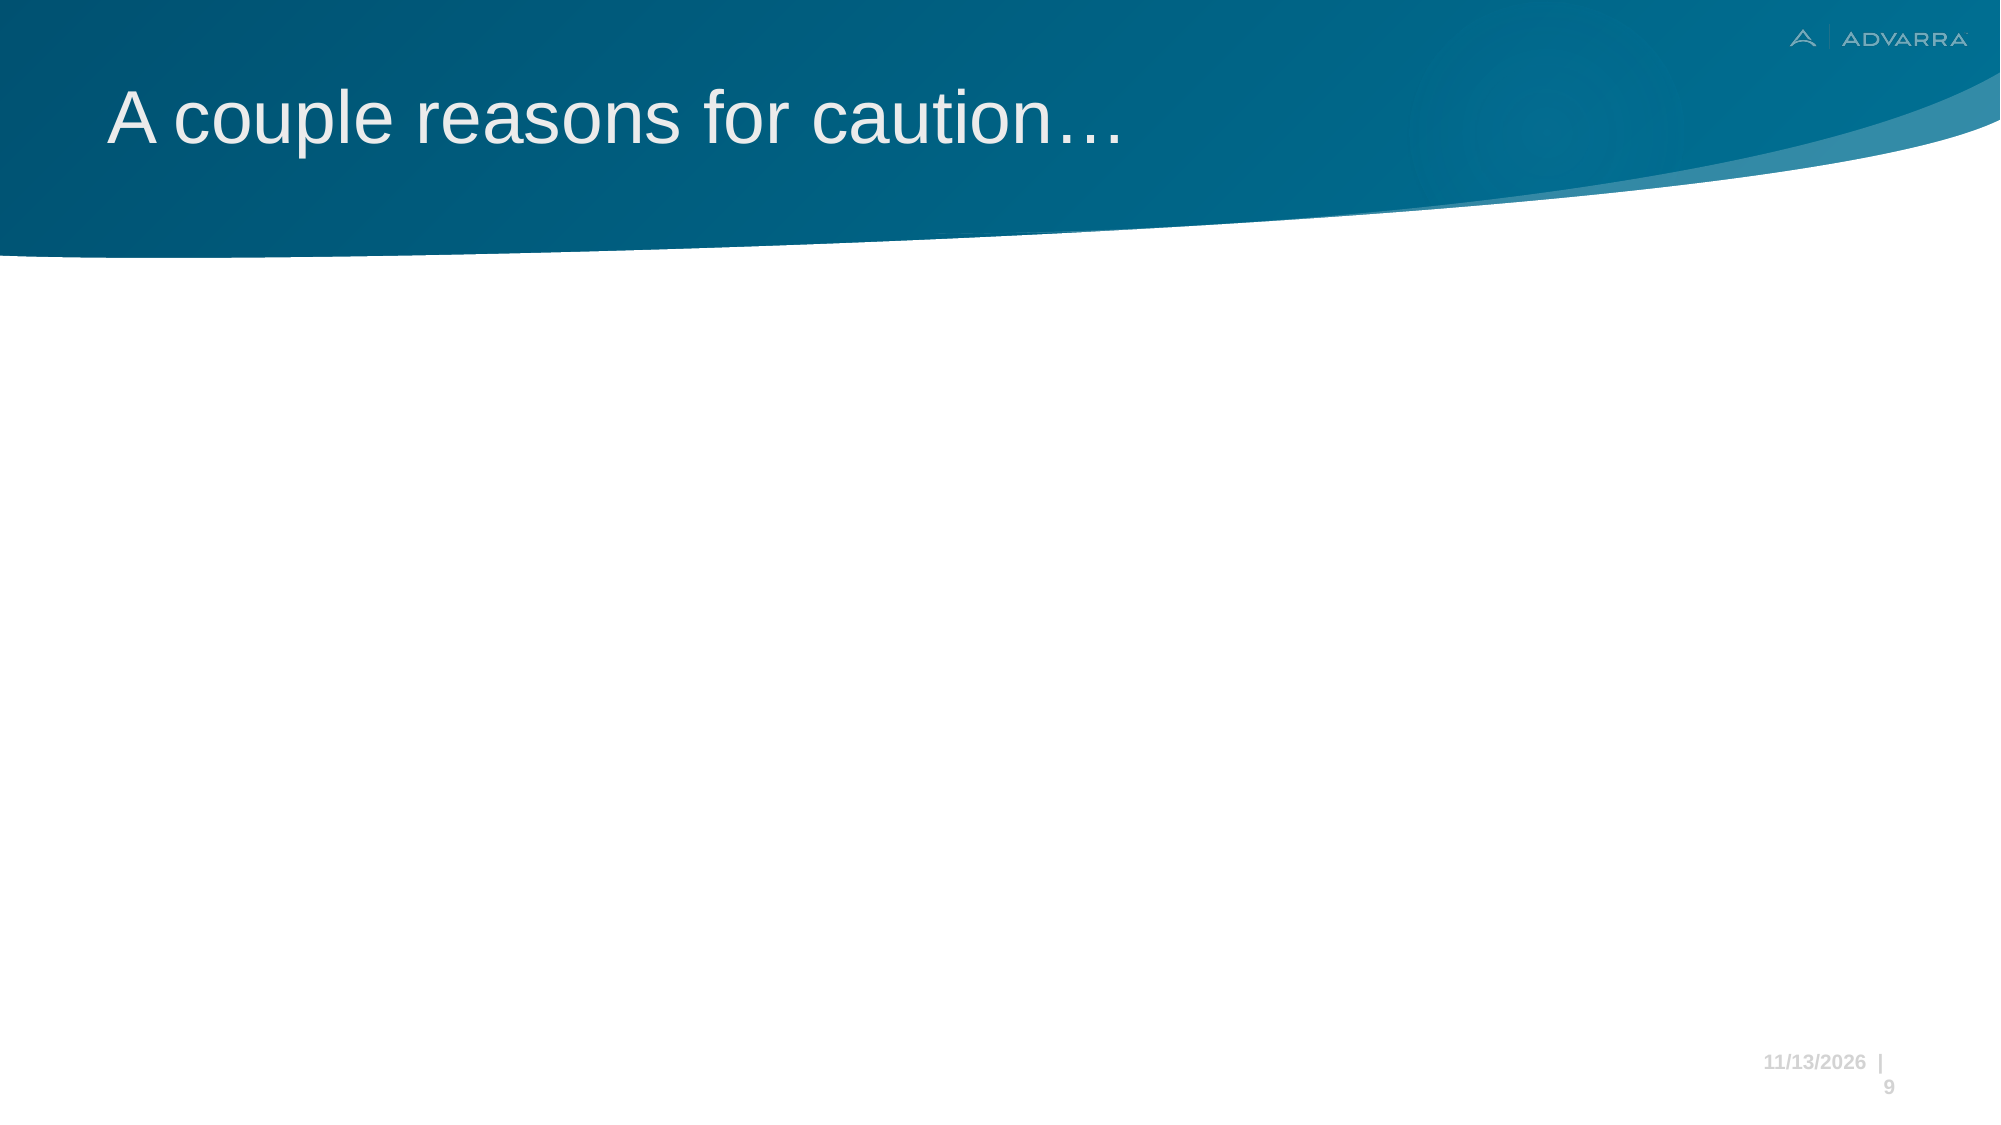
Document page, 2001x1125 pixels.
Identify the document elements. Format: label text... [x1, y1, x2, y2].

picture [1934, 33, 1946, 45]
picture [1844, 38, 1856, 44]
picture [1864, 33, 1875, 45]
picture [1915, 33, 1927, 45]
picture [1954, 39, 1965, 44]
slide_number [1747, 1048, 1911, 1099]
title A couple reasons for caution… [92, 40, 1748, 187]
